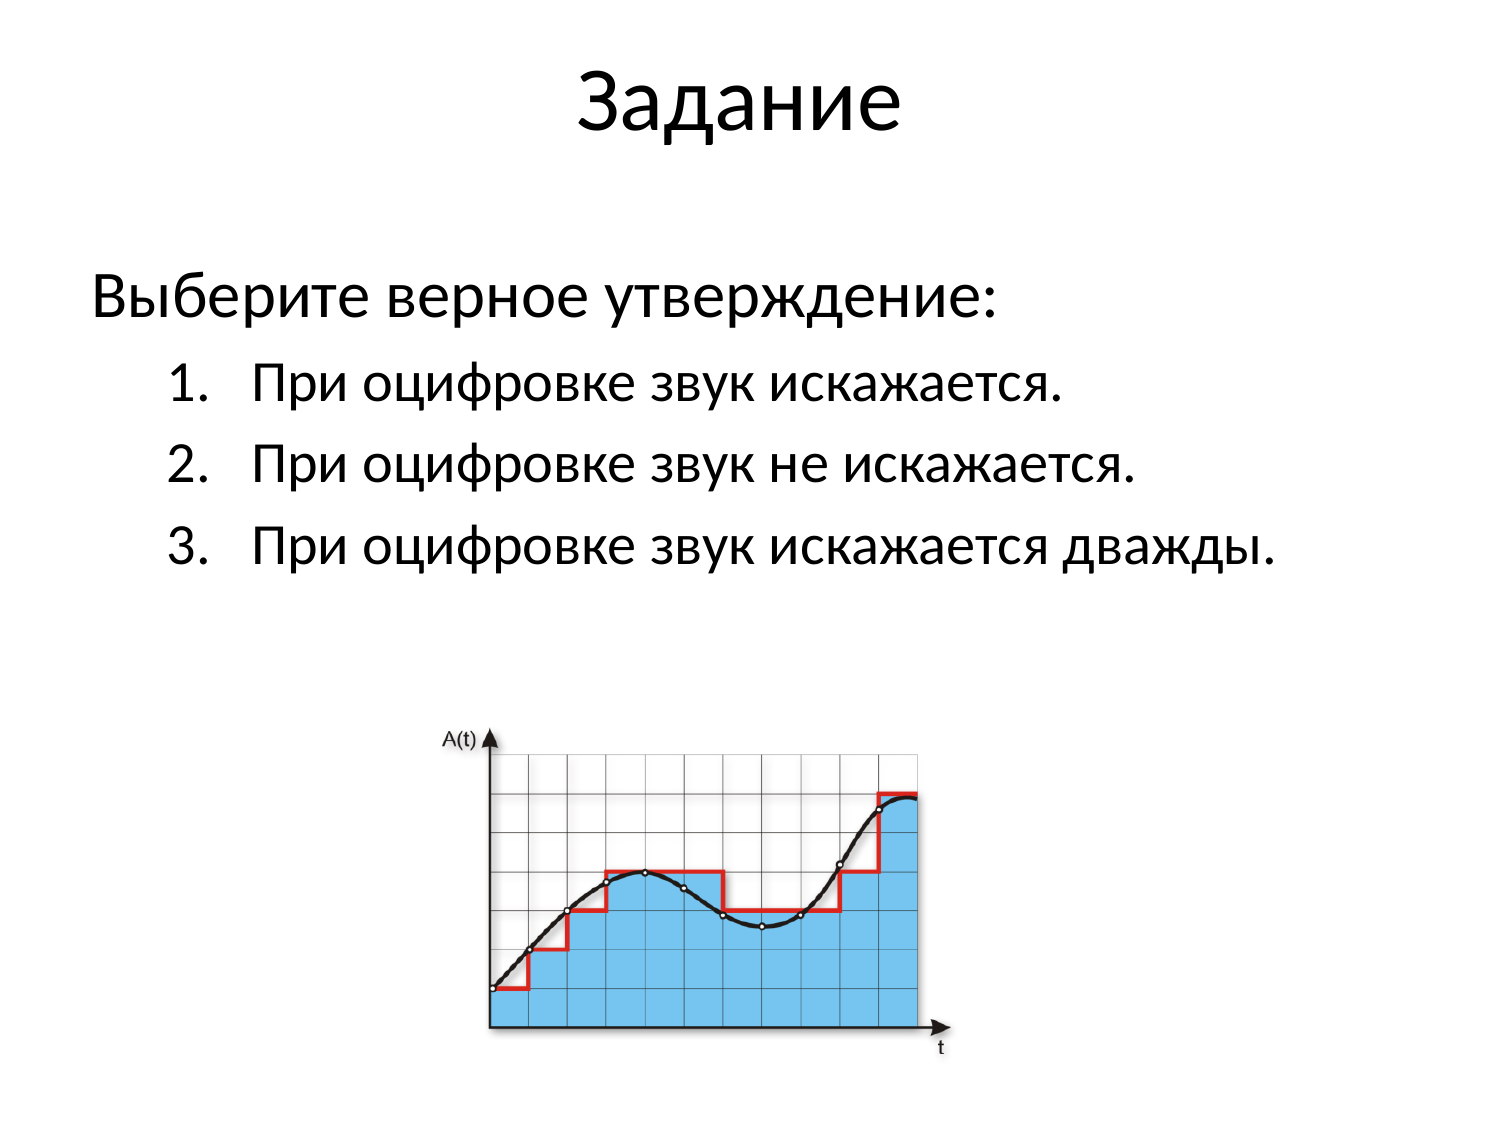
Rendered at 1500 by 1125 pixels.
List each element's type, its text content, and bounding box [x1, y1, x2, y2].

title Задание [64, 0, 1415, 188]
list Выберите верное утверждение: При оцифровке звук искажается. При оцифровке звук не искажается. При оцифровке звук искажается дважды. [76, 243, 1427, 986]
picture [442, 727, 951, 1054]
